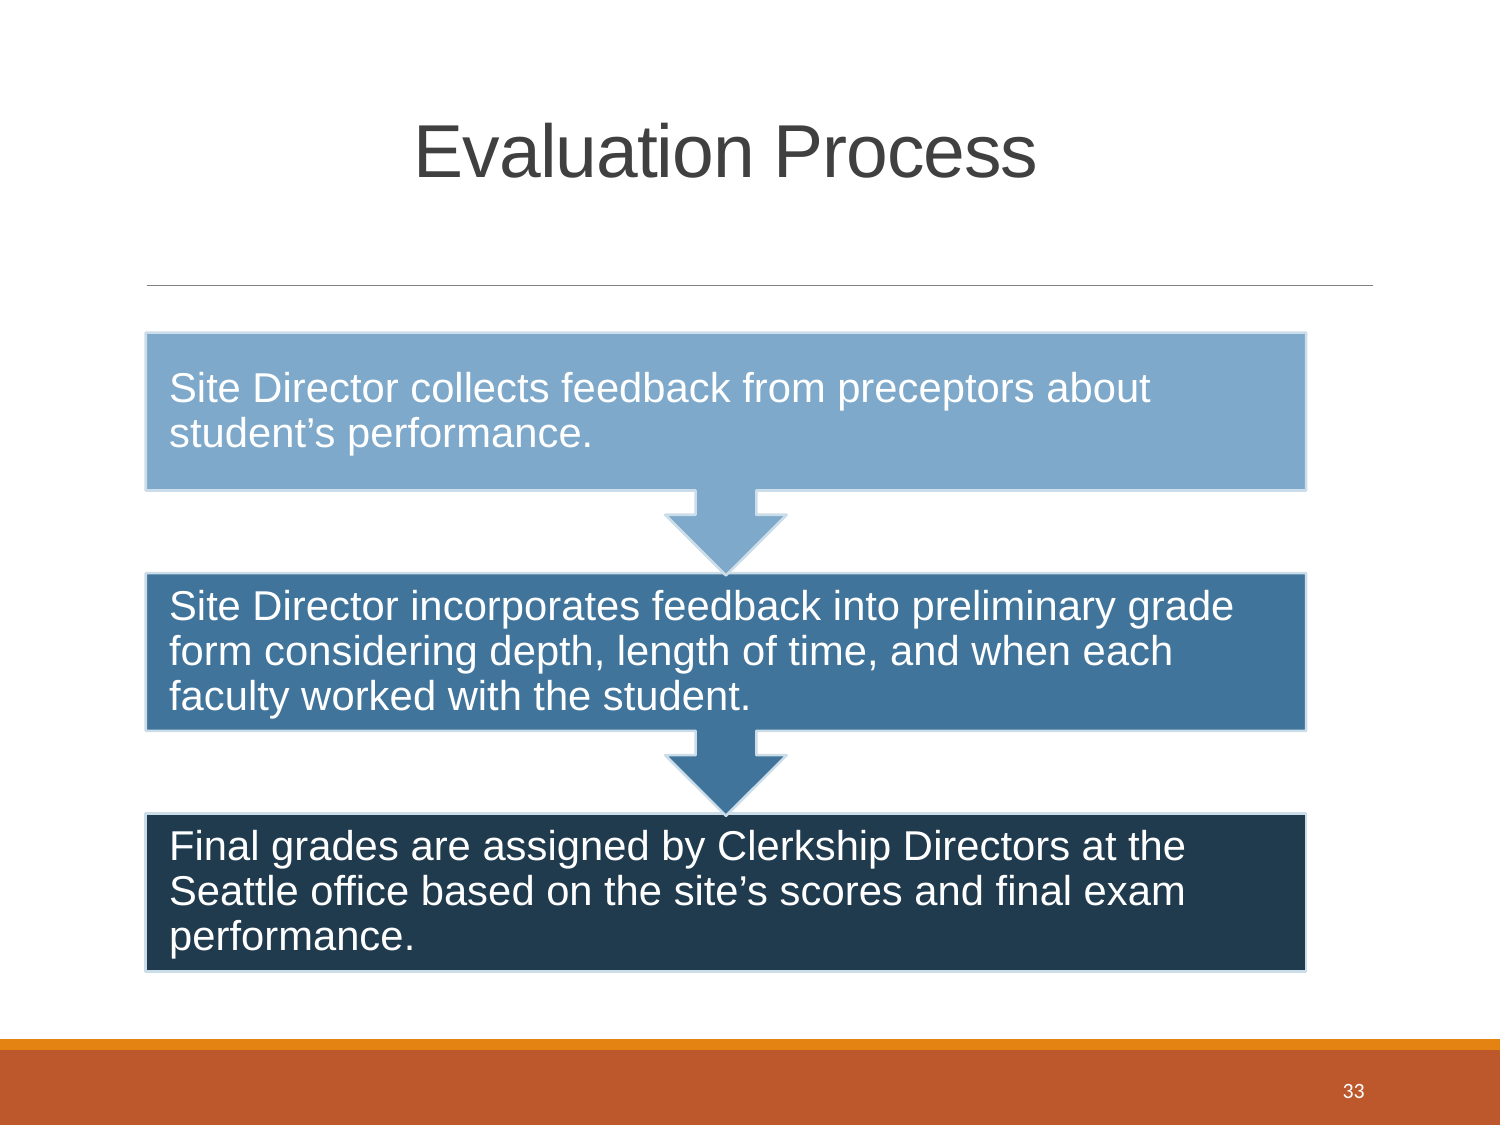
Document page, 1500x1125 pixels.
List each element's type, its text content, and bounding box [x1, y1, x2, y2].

slide_number 33 [1218, 1059, 1380, 1120]
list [145, 332, 1307, 972]
title Evaluation Process [289, 60, 1163, 249]
